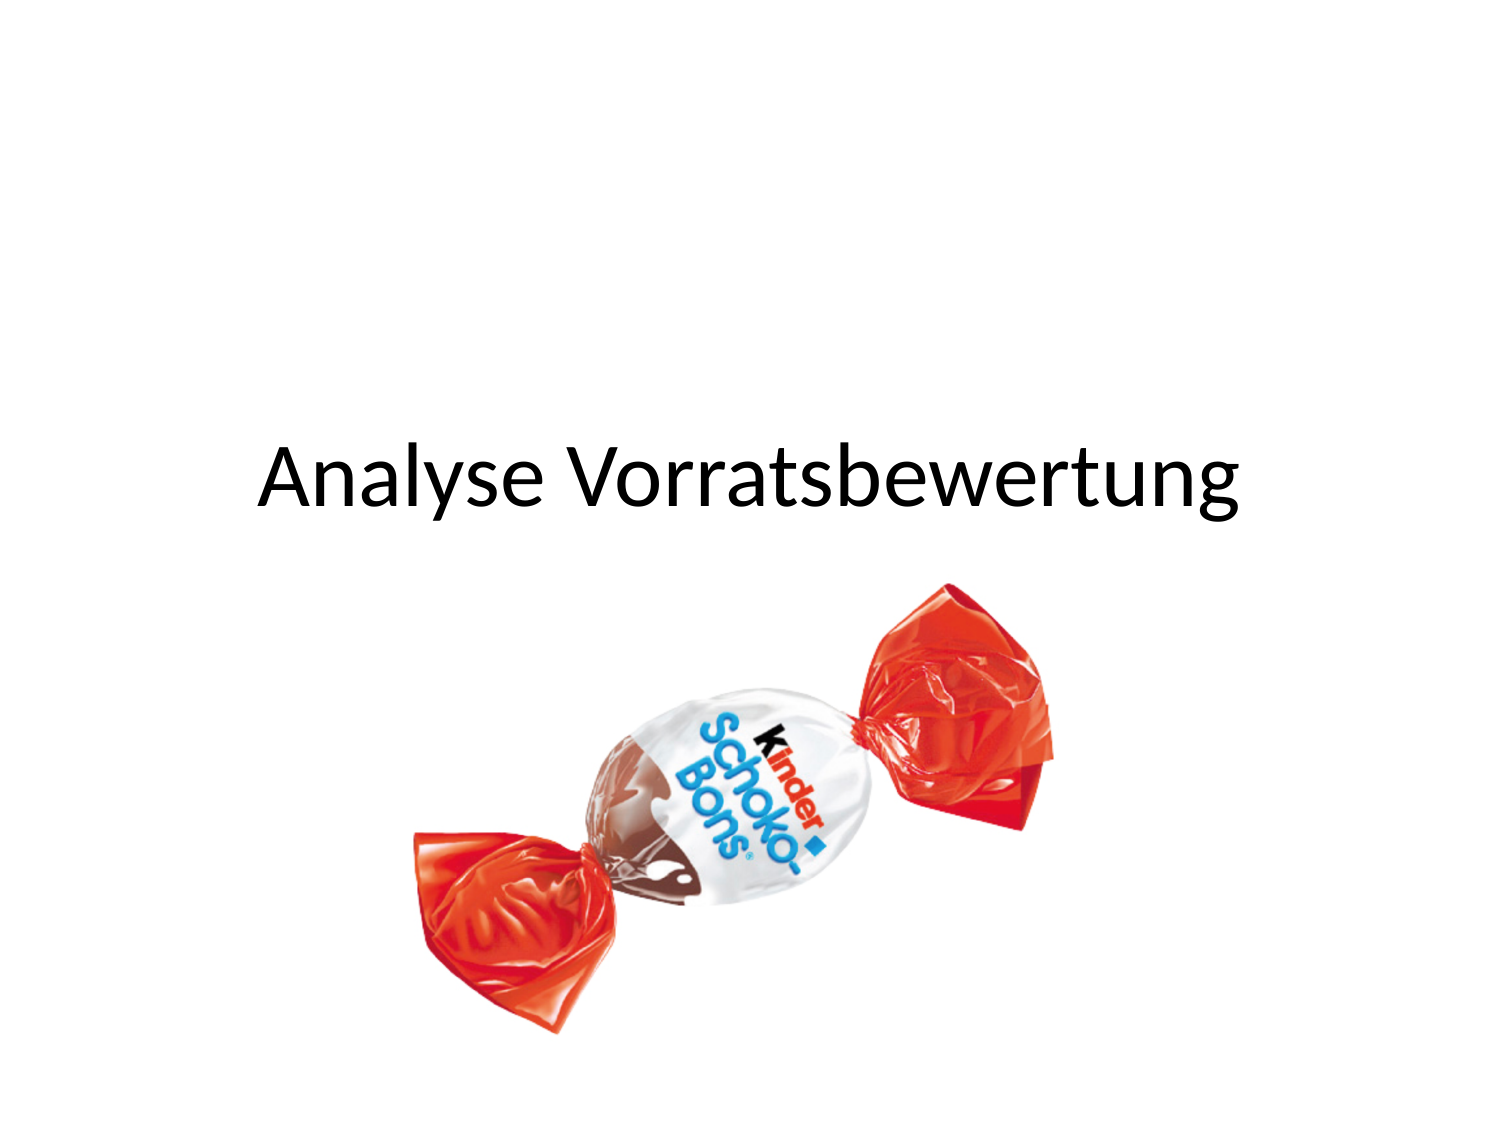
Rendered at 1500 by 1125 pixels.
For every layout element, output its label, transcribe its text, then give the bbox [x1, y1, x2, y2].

title Analyse Vorratsbewertung [112, 349, 1388, 591]
picture [378, 552, 1070, 1048]
